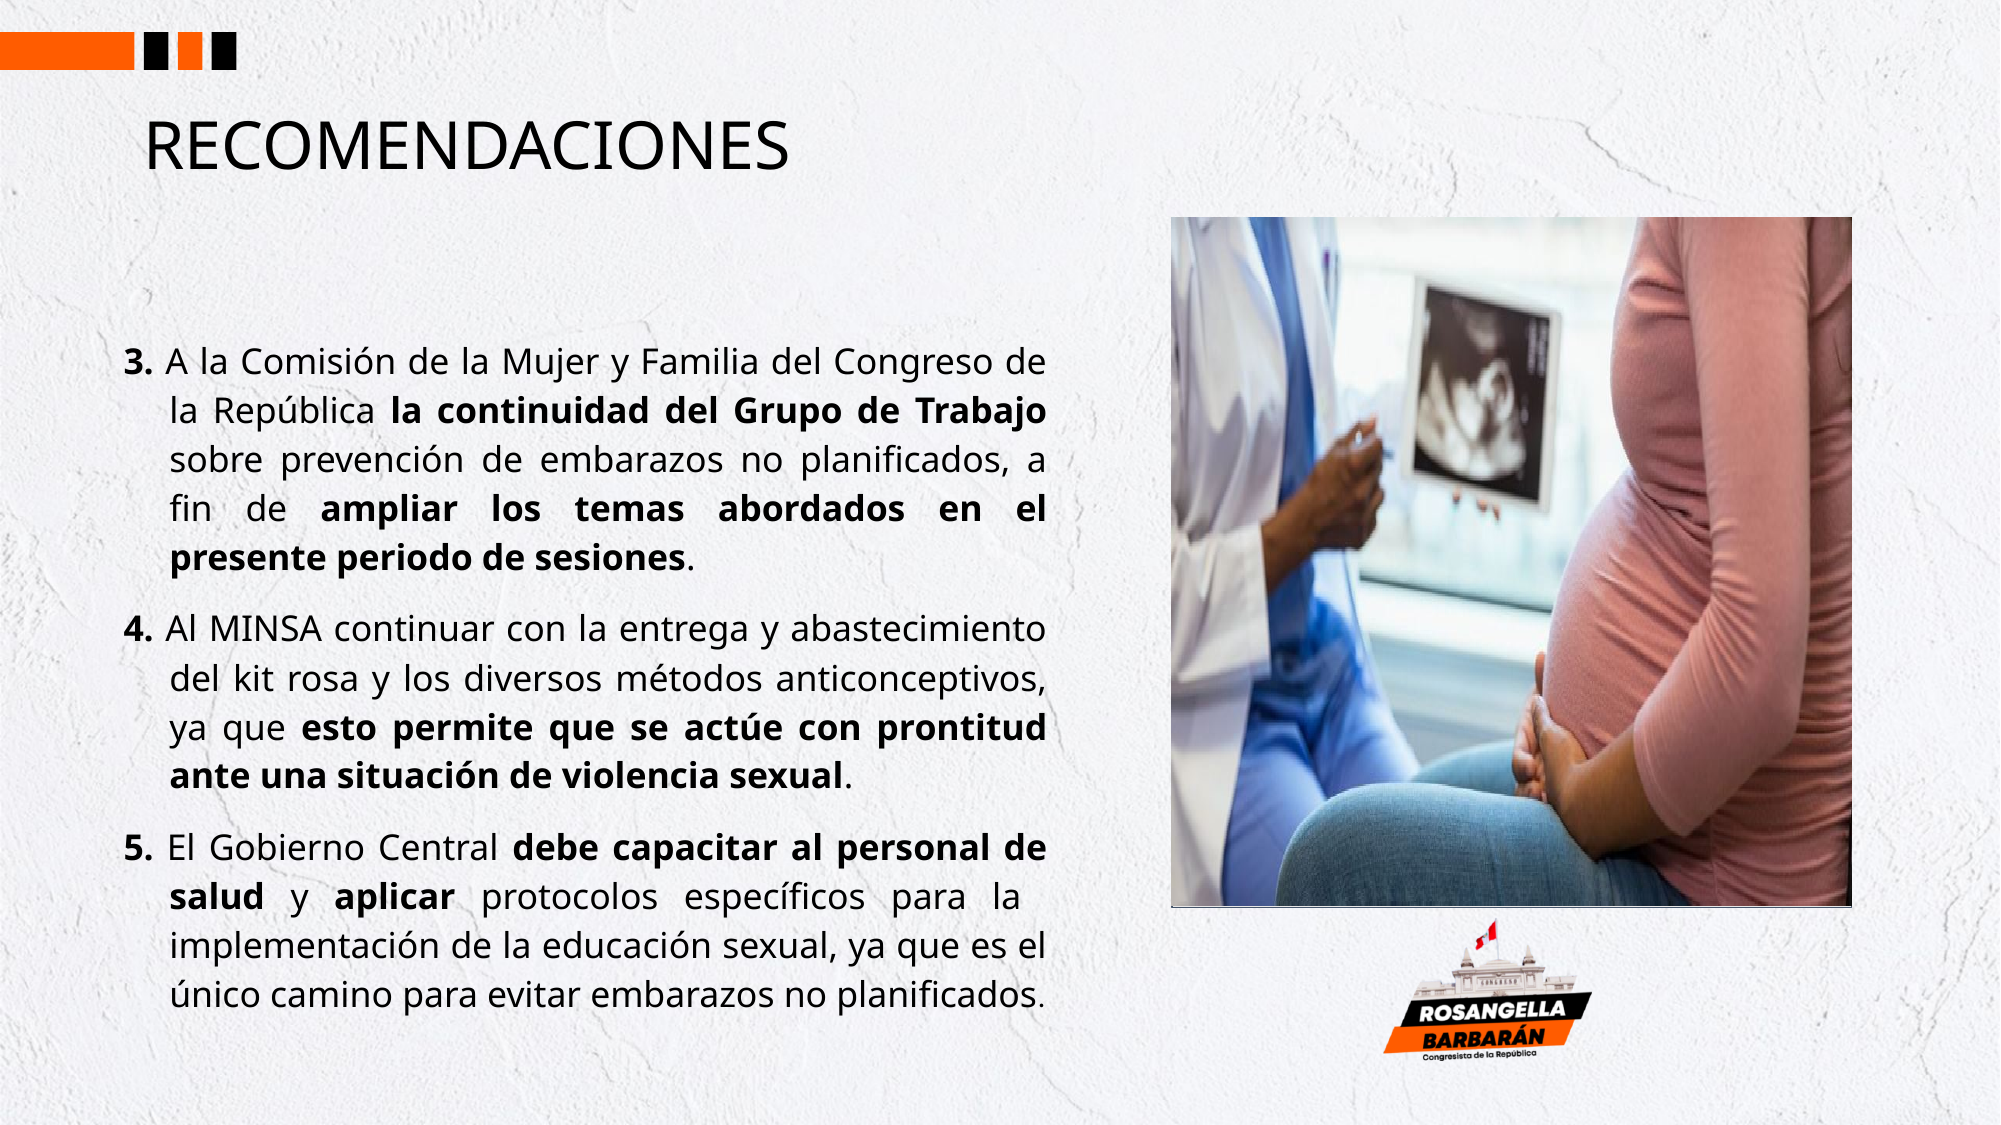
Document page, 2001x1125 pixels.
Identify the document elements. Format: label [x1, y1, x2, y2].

text_box [0, 31, 237, 71]
picture [0, 0, 2000, 1125]
